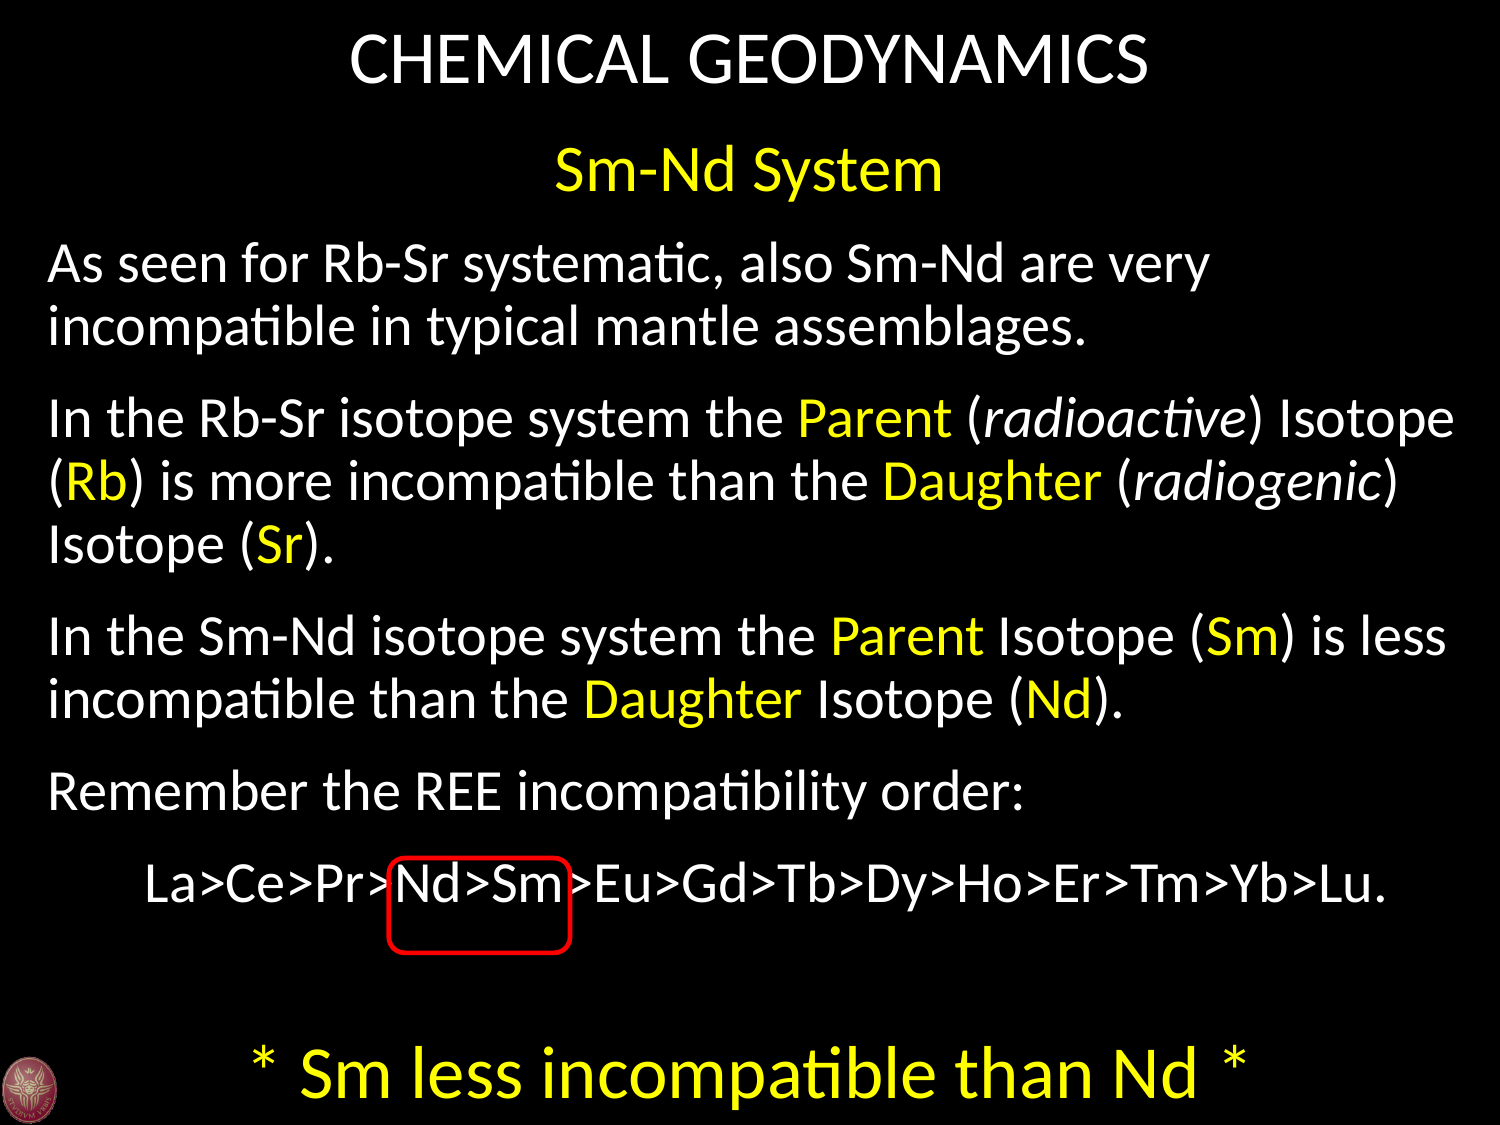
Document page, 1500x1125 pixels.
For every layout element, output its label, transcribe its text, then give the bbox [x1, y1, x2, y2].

text_box [388, 858, 571, 953]
text_box Sm-Nd System [504, 127, 996, 214]
text_box CHEMICAL GEODYNAMICS [0, 1, 1500, 107]
text_box As seen for Rb-Sr systematic, also Sm-Nd are very incompatible in typical mantle assemblages. In the Rb-Sr isotope system the Parent (radioactive) Isotope (Rb) is more incompatible than the Daughter (radiogenic) Isotope (Sr). In the Sm-Nd isotope system the Parent Isotope (Sm) is less incompatible than the Daughter Isotope (Nd). Remember the REE incompatibility order: La>Ce>Pr>Nd>Sm>Eu>Gd>Tb>Dy>Ho>Er>Tm>Yb>Lu. [33, 224, 1500, 923]
picture [0, 1055, 60, 1125]
text_box * Sm less incompatible than Nd * [214, 1026, 1286, 1122]
